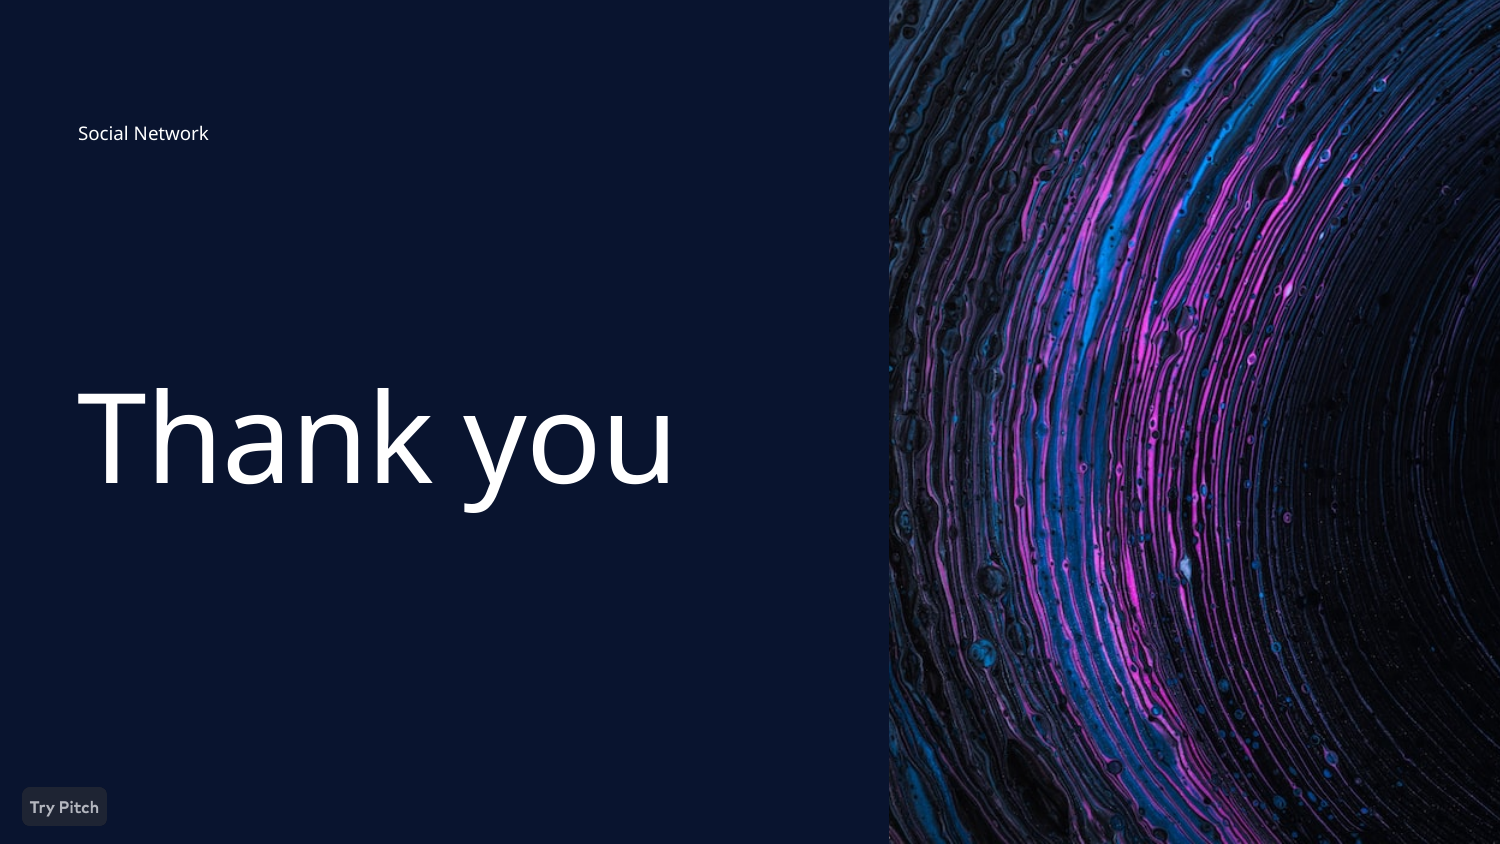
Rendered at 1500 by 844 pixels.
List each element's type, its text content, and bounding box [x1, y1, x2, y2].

text_box Social Network [78, 119, 679, 145]
text_box Thank you [77, 396, 889, 509]
picture [889, 0, 1500, 844]
picture [22, 787, 107, 826]
